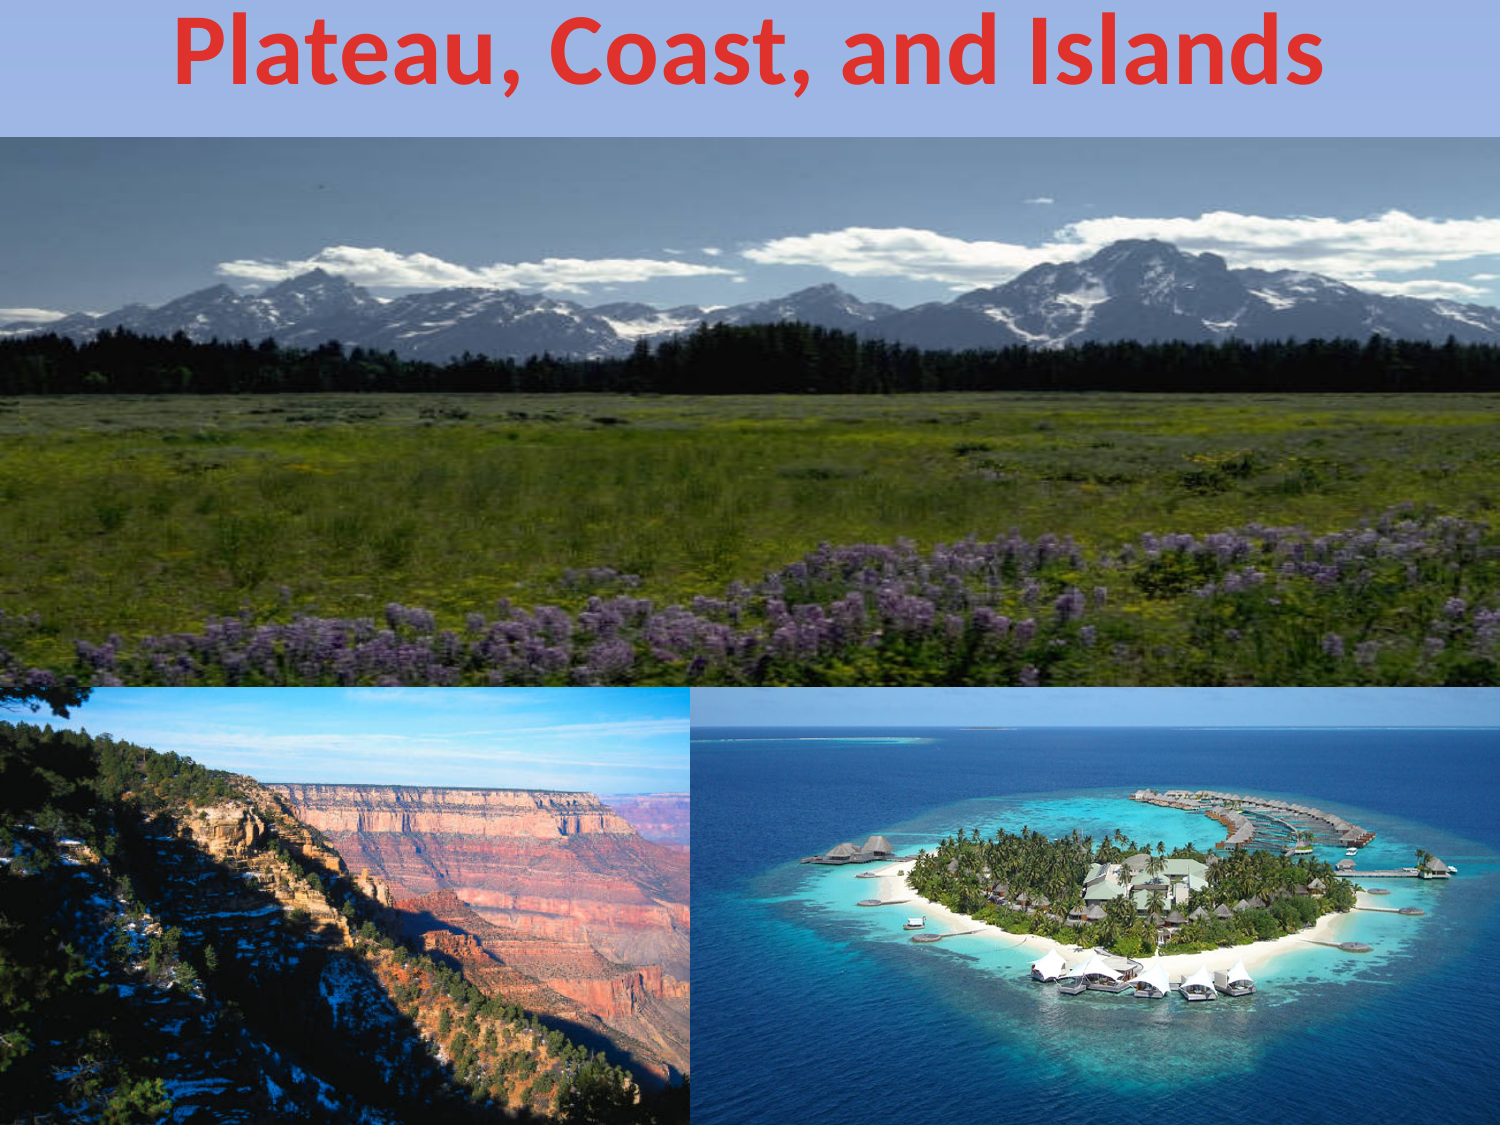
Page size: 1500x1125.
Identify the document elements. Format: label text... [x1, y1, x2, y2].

title Plateau, Coast, and Islands [75, 0, 1425, 135]
picture [0, 137, 1500, 1125]
